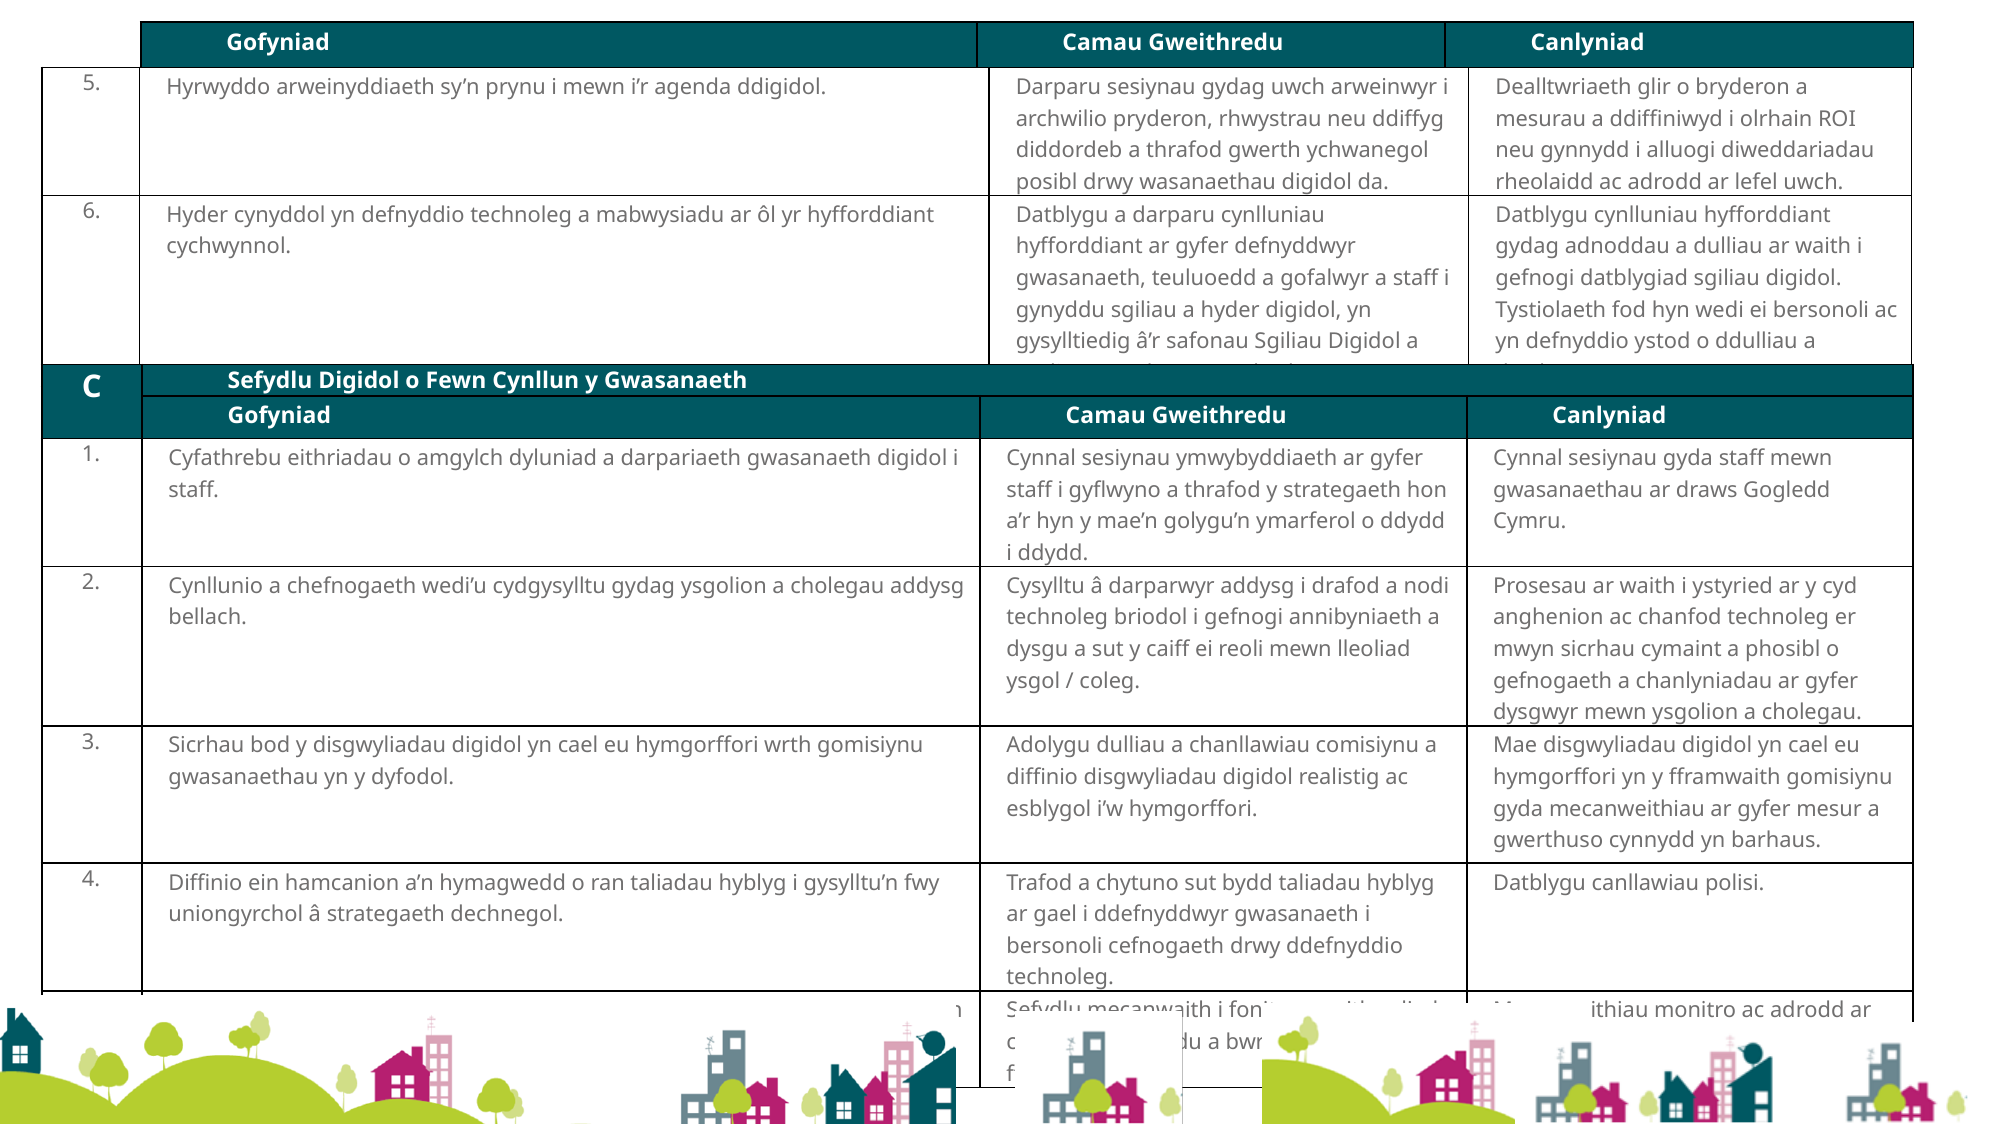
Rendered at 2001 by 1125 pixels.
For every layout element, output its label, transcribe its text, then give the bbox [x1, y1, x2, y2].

table_header Dealltwriaeth glir o bryderon a mesurau a ddiffiniwyd i olrhain ROI neu gynnydd i alluogi diweddariadau rheolaidd ac adrodd ar lefel uwch. [1469, 68, 1911, 195]
table_cell 6. [43, 196, 139, 364]
table_header Gofyniad [142, 23, 976, 67]
table_cell 4. [43, 864, 141, 990]
table_cell Camau Gweithredu [981, 397, 1466, 438]
table_header Sefydlu Digidol o Fewn Cynllun y Gwasanaeth [143, 365, 1912, 395]
table_cell Diffinio ein hamcanion a’n hymagwedd o ran taliadau hyblyg i gysylltu’n fwy uniongyrchol â strategaeth dechnegol. [143, 864, 979, 990]
table_cell 2. [43, 567, 141, 725]
table_cell Cynnal sesiynau gyda staff mewn gwasanaethau ar draws Gogledd Cymru. [1468, 439, 1912, 566]
table_cell Prosesau ar waith i ystyried ar y cyd anghenion ac chanfod technoleg er mwyn sicrhau cymaint a phosibl o gefnogaeth a chanlyniadau ar gyfer dysgwyr mewn ysgolion a cholegau. [1468, 567, 1912, 725]
table_header C [43, 365, 141, 438]
table_cell Adolygu dulliau a chanllawiau comisiynu a diffinio disgwyliadau digidol realistig ac esblygol i’w hymgorffori. [981, 727, 1466, 862]
table_cell Cynllunio a chefnogaeth wedi’u cydgysylltu gydag ysgolion a cholegau addysg bellach. [143, 567, 979, 725]
table_cell Datblygu canllawiau polisi. [1468, 864, 1912, 990]
table_cell Hyder cynyddol yn defnyddio technoleg a mabwysiadu ar ôl yr hyfforddiant cychwynnol. [140, 196, 988, 364]
table_cell Gofyniad [143, 397, 979, 438]
table_cell Cynnal sesiynau ymwybyddiaeth ar gyfer staff i gyflwyno a thrafod y strategaeth hon a’r hyn y mae’n golygu’n ymarferol o ddydd i ddydd. [981, 439, 1466, 566]
table_cell Canlyniad [1468, 397, 1912, 438]
picture [0, 995, 1981, 1124]
table_header Canlyniad [1446, 23, 1913, 67]
table_header 5. [43, 68, 139, 195]
table_header Darparu sesiynau gydag uwch arweinwyr i archwilio pryderon, rhwystrau neu ddiffyg diddordeb a thrafod gwerth ychwanegol posibl drwy wasanaethau digidol da. [990, 68, 1468, 195]
table_cell Cyfathrebu eithriadau o amgylch dyluniad a darpariaeth gwasanaeth digidol i staff. [143, 439, 979, 566]
table_header Camau Gweithredu [978, 23, 1444, 67]
table_cell Sicrhau bod y disgwyliadau digidol yn cael eu hymgorffori wrth gomisiynu gwasanaethau yn y dyfodol. [143, 727, 979, 862]
table_header Hyrwyddo arweinyddiaeth sy’n prynu i mewn i’r agenda ddigidol. [140, 68, 988, 195]
table_cell Datblygu cynlluniau hyfforddiant gydag adnoddau a dulliau ar waith i gefnogi datblygiad sgiliau digidol. Tystiolaeth fod hyn wedi ei bersonoli ac yn defnyddio ystod o ddulliau a thechnegau. [1469, 196, 1911, 364]
table_cell 3. [43, 727, 141, 862]
table_cell 1. [43, 439, 141, 566]
table_cell Cysylltu â darparwyr addysg i drafod a nodi technoleg briodol i gefnogi annibyniaeth a dysgu a sut y caiff ei reoli mewn lleoliad ysgol / coleg. [981, 567, 1466, 725]
table_cell Mae disgwyliadau digidol yn cael eu hymgorffori yn y fframwaith gomisiynu gyda mecanweithiau ar gyfer mesur a gwerthuso cynnydd yn barhaus. [1468, 727, 1912, 862]
table_cell Trafod a chytuno sut bydd taliadau hyblyg ar gael i ddefnyddwyr gwasanaeth i bersonoli cefnogaeth drwy ddefnyddio technoleg. [981, 864, 1466, 990]
table_cell Datblygu a darparu cynlluniau hyfforddiant ar gyfer defnyddwyr gwasanaeth, teuluoedd a gofalwyr a staff i gynyddu sgiliau a hyder digidol, yn gysylltiedig â’r safonau Sgiliau Digidol a nodir yng ngham (2) uchod. [990, 196, 1468, 364]
table_cell Mecanweithiau monitro ac adrodd ar waith. [1468, 992, 1912, 1022]
